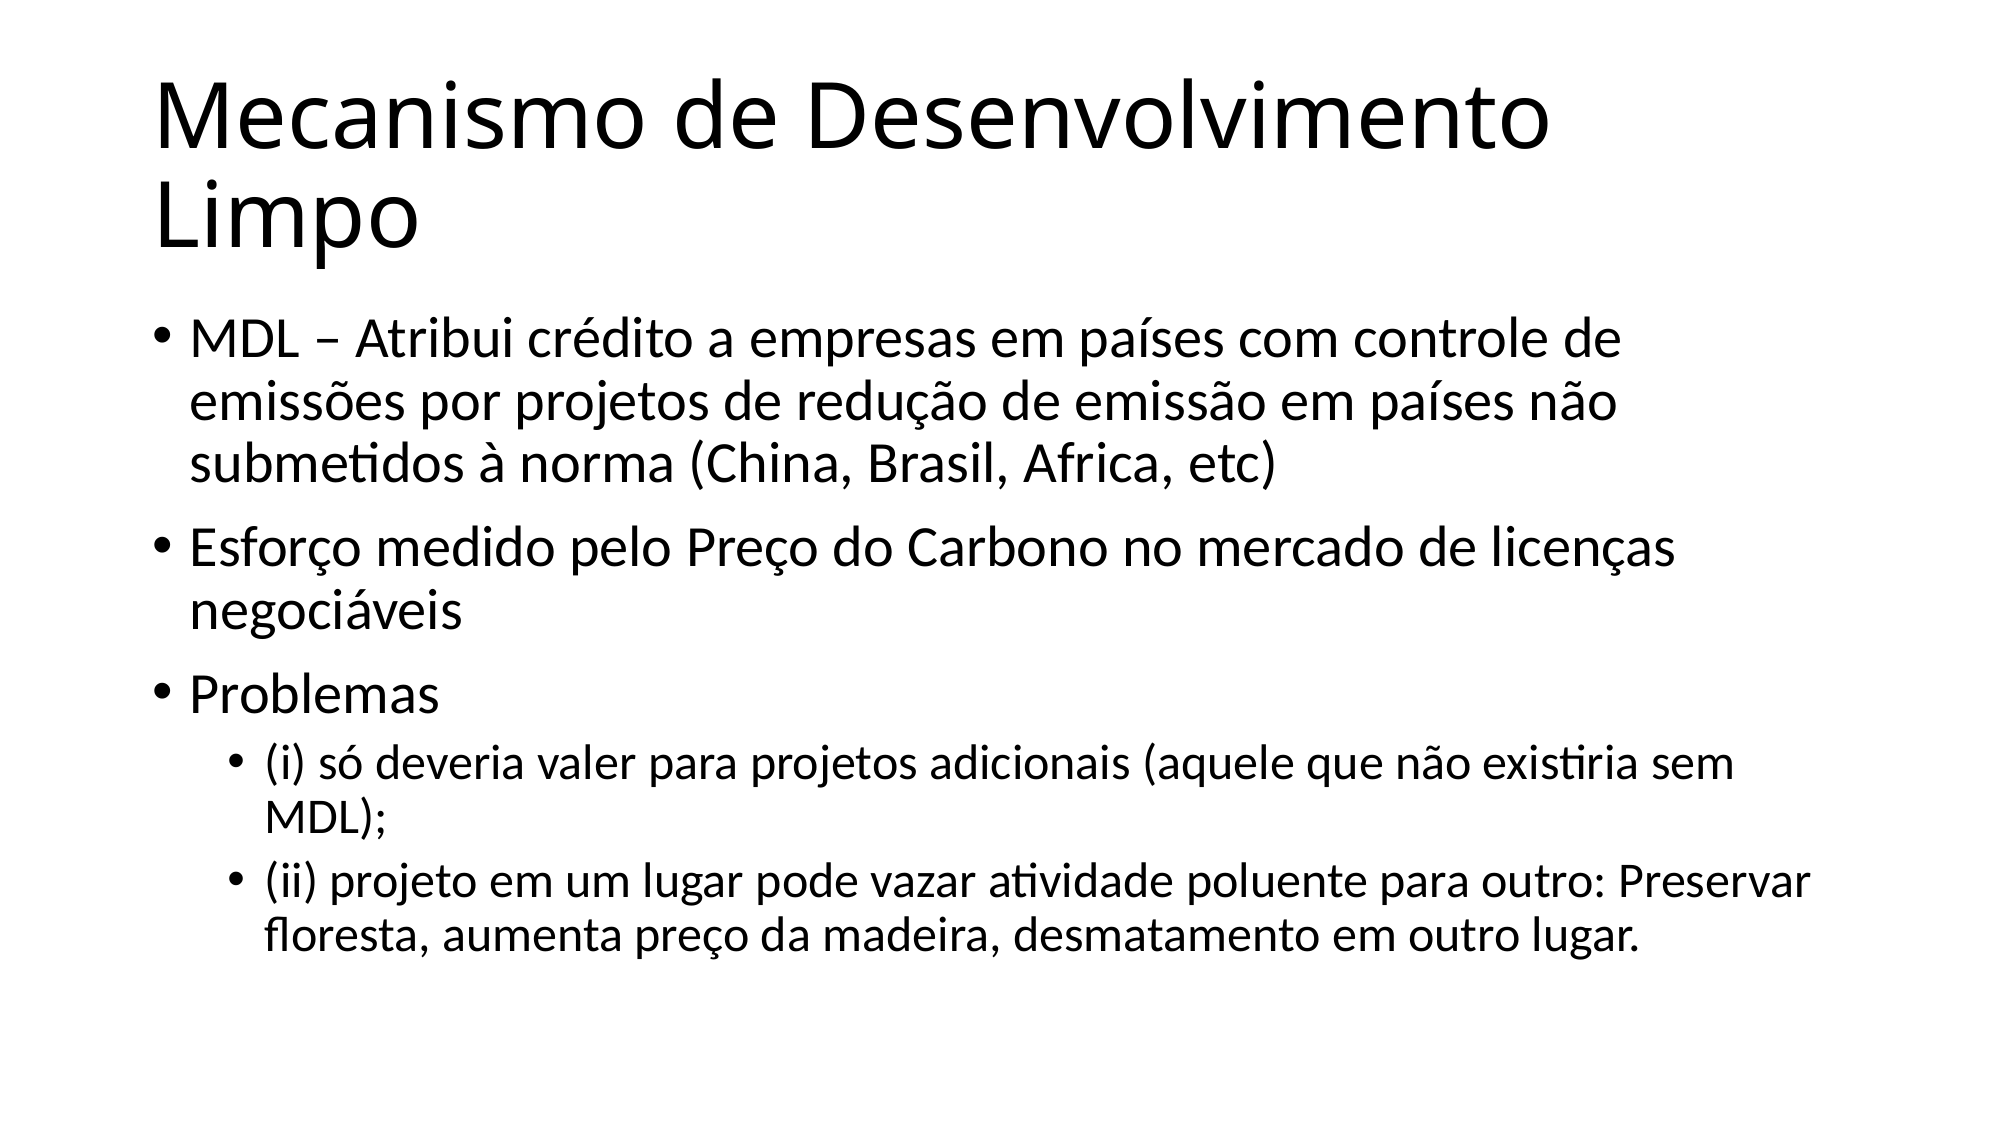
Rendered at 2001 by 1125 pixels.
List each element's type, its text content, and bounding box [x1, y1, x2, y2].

list MDL – Atribui crédito a empresas em países com controle de emissões por projetos de redução de emissão em países não submetidos à norma (China, Brasil, Africa, etc) Esforço medido pelo Preço do Carbono no mercado de licenças negociáveis Problemas (i) só deveria valer para projetos adicionais (aquele que não existiria sem MDL); (ii) projeto em um lugar pode vazar atividade poluente para outro: Preservar floresta, aumenta preço da madeira, desmatamento em outro lugar. [137, 299, 1863, 1014]
title Mecanismo de Desenvolvimento Limpo [137, 59, 1863, 278]
